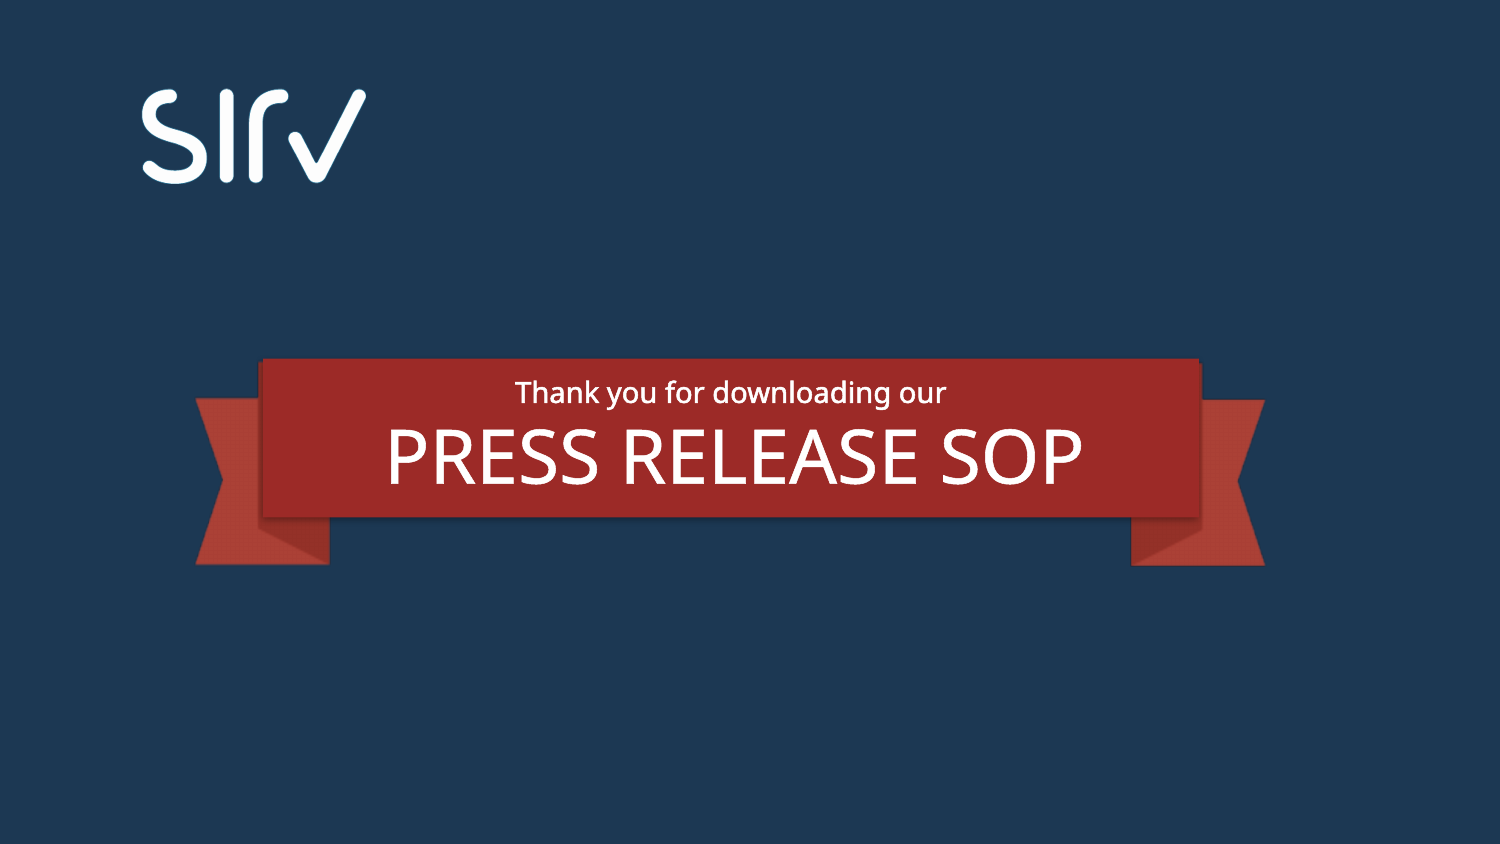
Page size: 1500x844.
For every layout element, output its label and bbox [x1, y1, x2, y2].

picture [45, 19, 444, 286]
text_box [159, 338, 1303, 600]
